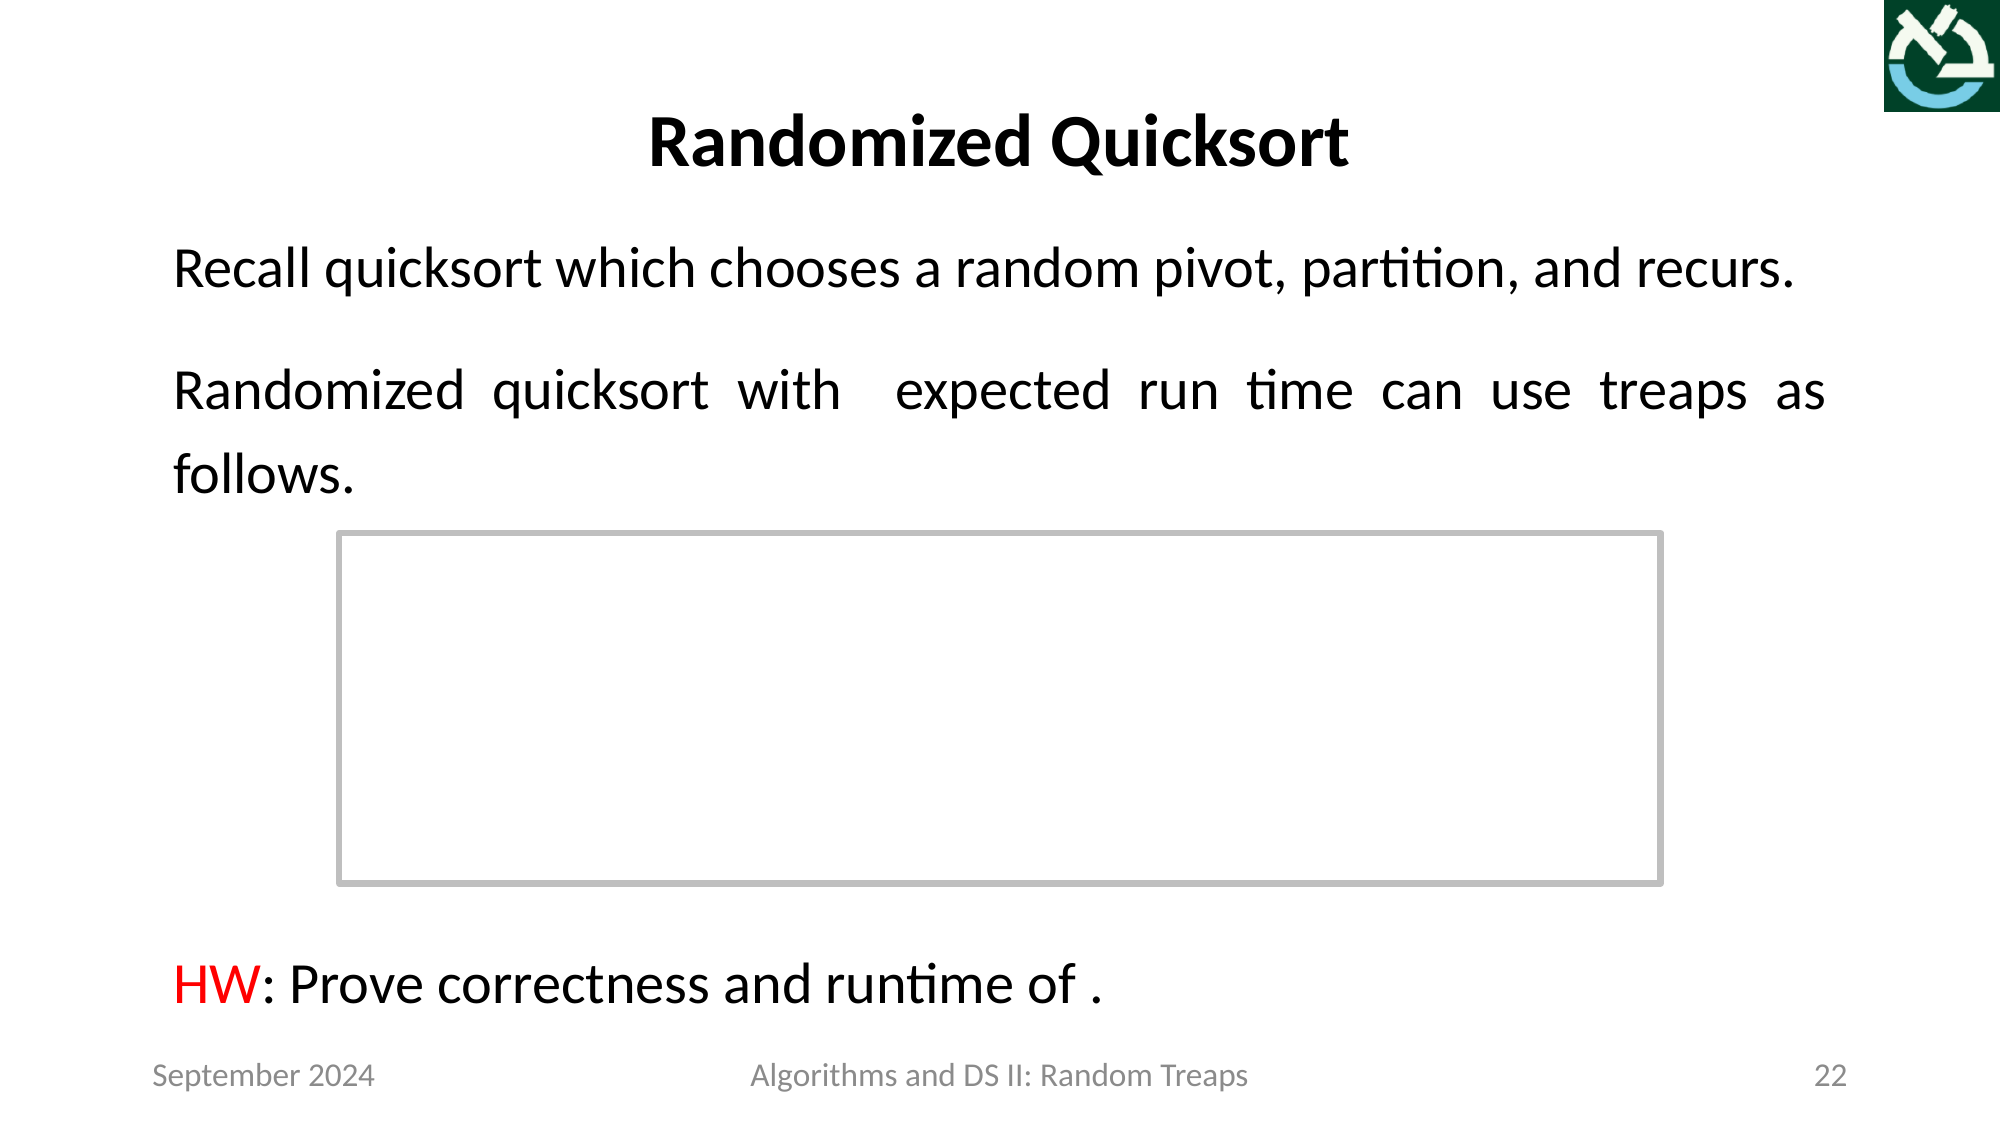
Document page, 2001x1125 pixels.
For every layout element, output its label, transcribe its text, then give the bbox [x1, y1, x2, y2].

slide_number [137, 1042, 588, 1103]
slide_number 22 [1412, 1042, 1863, 1103]
text_box Randomized Quicksort [158, 84, 1842, 189]
footer Algorithms and DS II: Random Treaps [662, 1042, 1338, 1103]
picture [1884, 0, 2000, 112]
